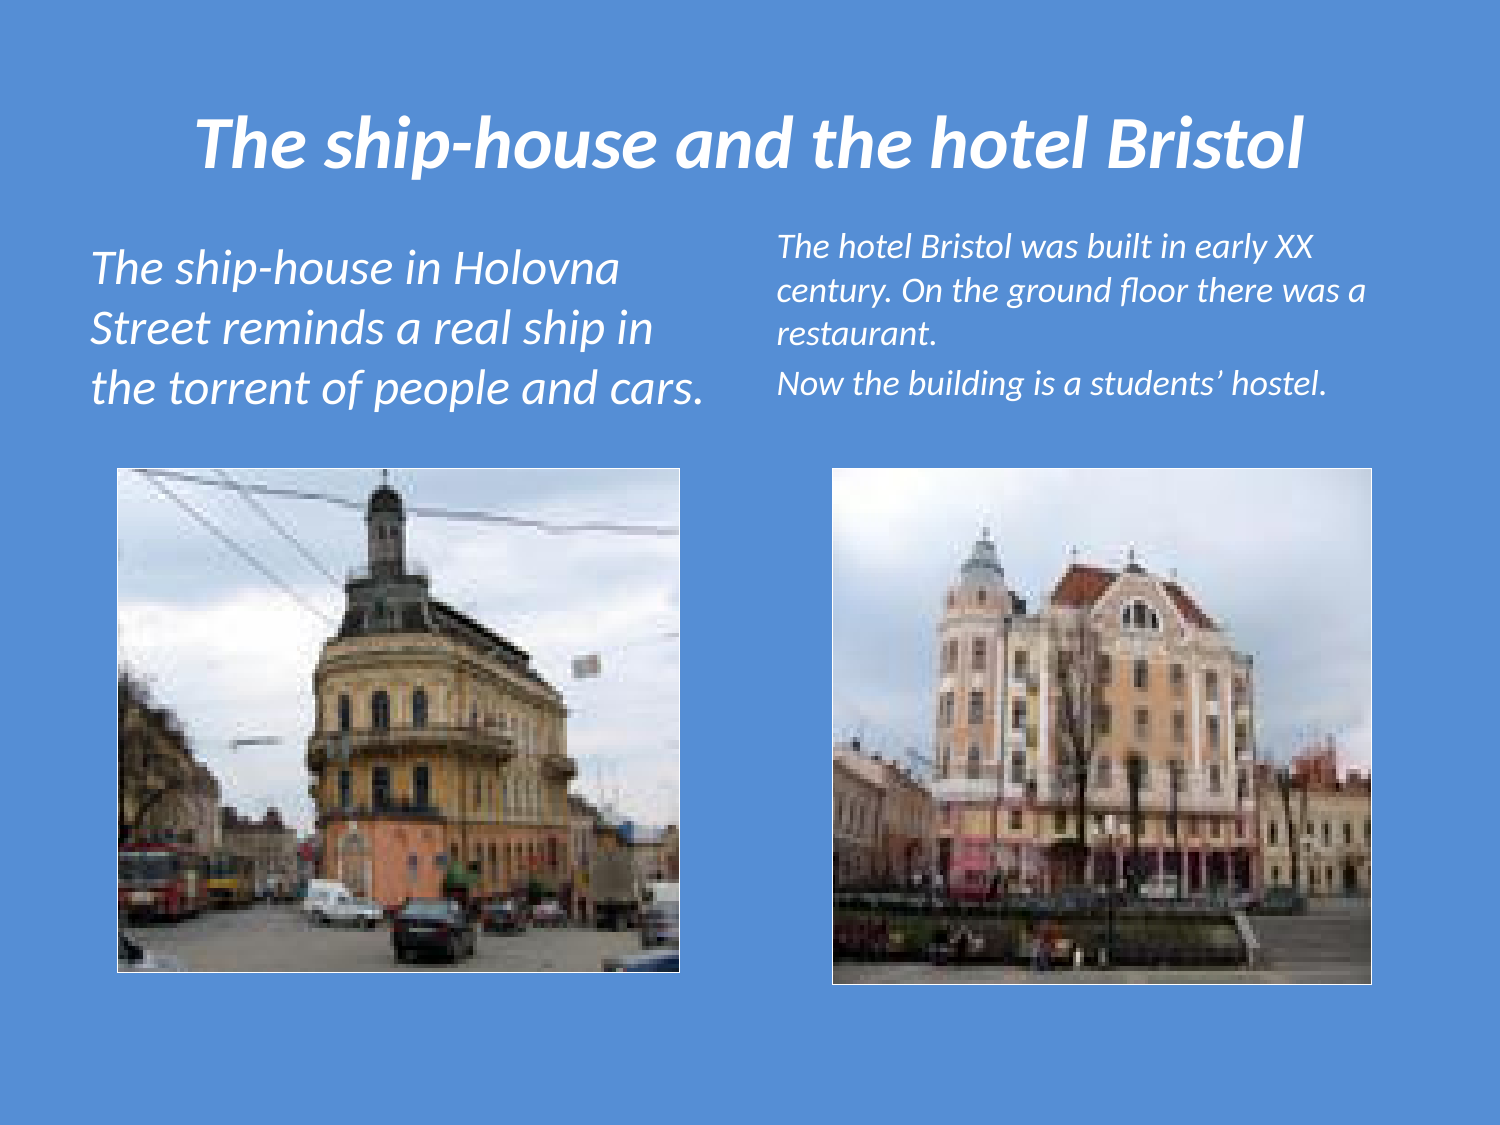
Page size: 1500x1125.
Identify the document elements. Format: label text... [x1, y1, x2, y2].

title The ship-house and the hotel Bristol [75, 45, 1425, 233]
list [116, 468, 680, 973]
list The hotel Bristol was built in early XX century. On the ground floor there was a restaurant. Now the building is a students’ hostel. [761, 210, 1425, 411]
list The ship-house in Holovna Street reminds a real ship in the torrent of people and cars. [75, 199, 738, 422]
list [831, 468, 1372, 985]
